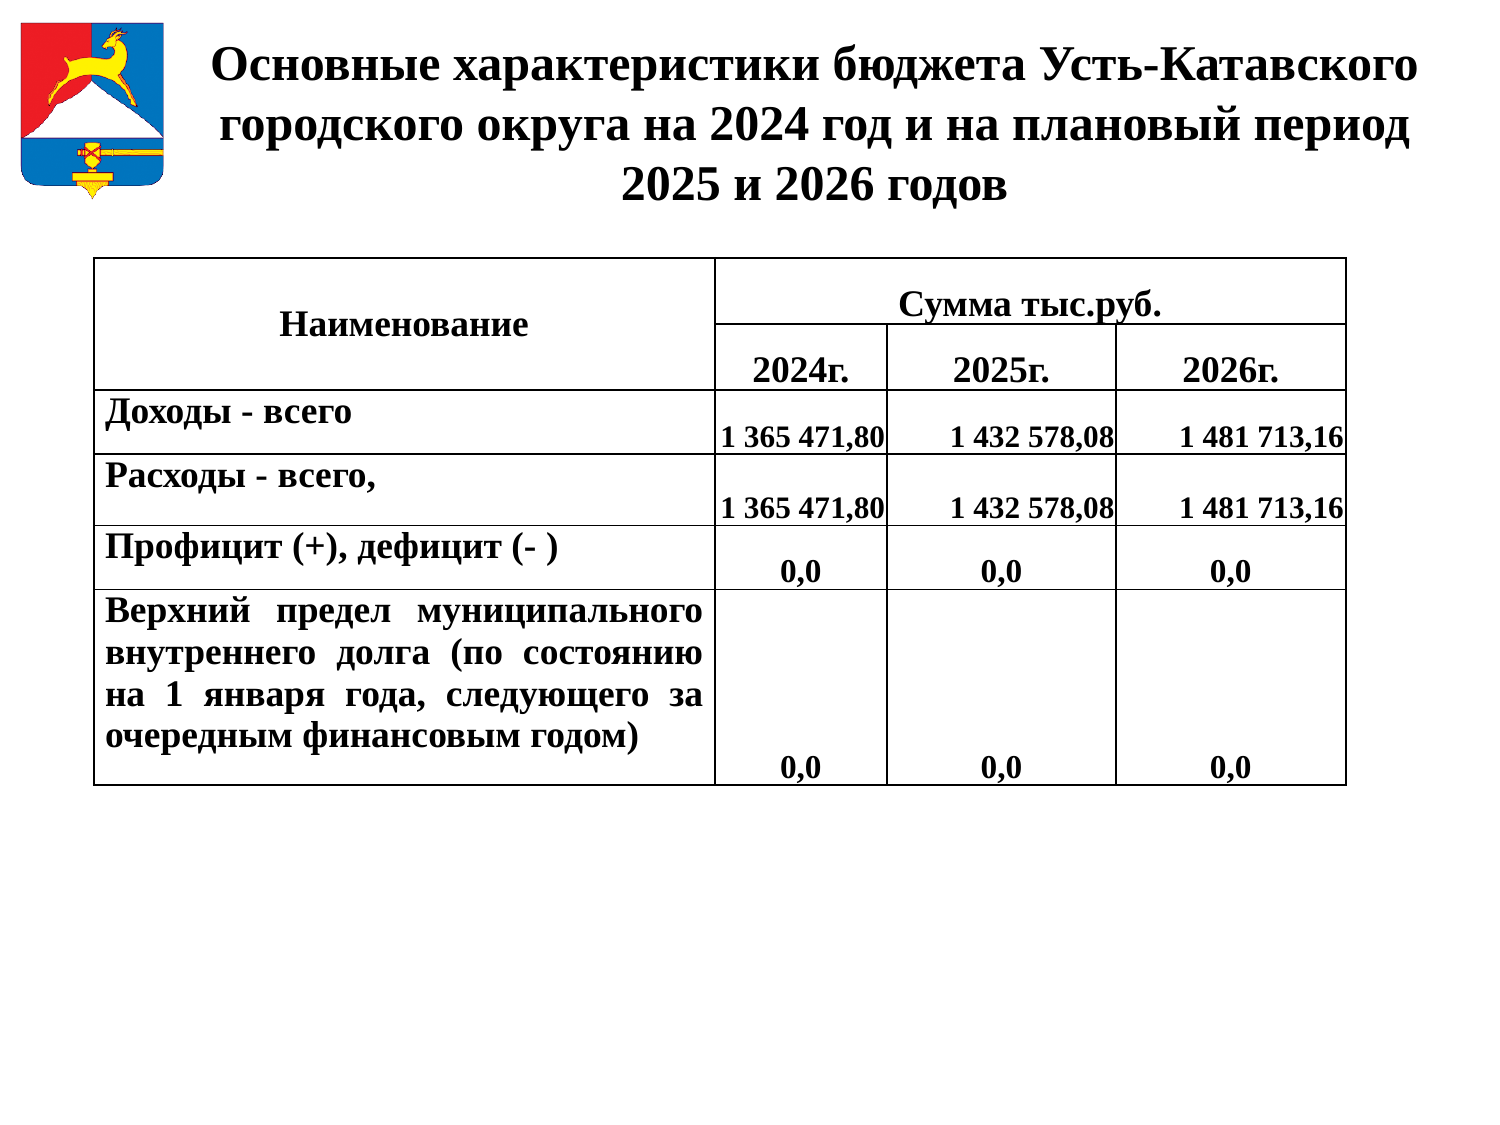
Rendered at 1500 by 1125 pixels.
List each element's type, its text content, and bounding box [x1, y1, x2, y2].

table_cell 0,0 [1117, 526, 1345, 589]
table_cell 0,0 [888, 526, 1115, 589]
text_box Основные характеристики бюджета Усть-Катавского городского округа на 2024 год и на плановый период 2025 и 2026 годов [164, 23, 1465, 219]
picture [20, 22, 165, 200]
table_header Наименование [95, 259, 714, 389]
table_cell 1 432 578,08 [888, 455, 1115, 525]
table_cell Профицит (+), дефицит (- ) [95, 526, 714, 589]
table_cell 1 365 471,80 [716, 391, 886, 453]
table_cell 0,0 [716, 526, 886, 589]
table_cell 1 481 713,16 [1117, 391, 1345, 453]
table_cell 0,0 [716, 590, 886, 784]
table_cell 2024г. [716, 325, 886, 389]
table_cell 0,0 [1117, 590, 1345, 784]
table_cell 1 432 578,08 [888, 391, 1115, 453]
table_cell 1 481 713,16 [1117, 455, 1345, 525]
table_cell 2025г. [888, 325, 1115, 389]
table_cell Верхний предел муниципального внутреннего долга (по состоянию на 1 января года, следующего за очередным финансовым годом) [95, 590, 714, 784]
table_header Сумма тыс.руб. [716, 259, 1345, 323]
table_cell Расходы - всего, [95, 455, 714, 525]
table_cell Доходы - всего [95, 391, 714, 453]
table_cell 1 365 471,80 [716, 455, 886, 525]
table_cell 0,0 [888, 590, 1115, 784]
table_cell 2026г. [1117, 325, 1345, 389]
